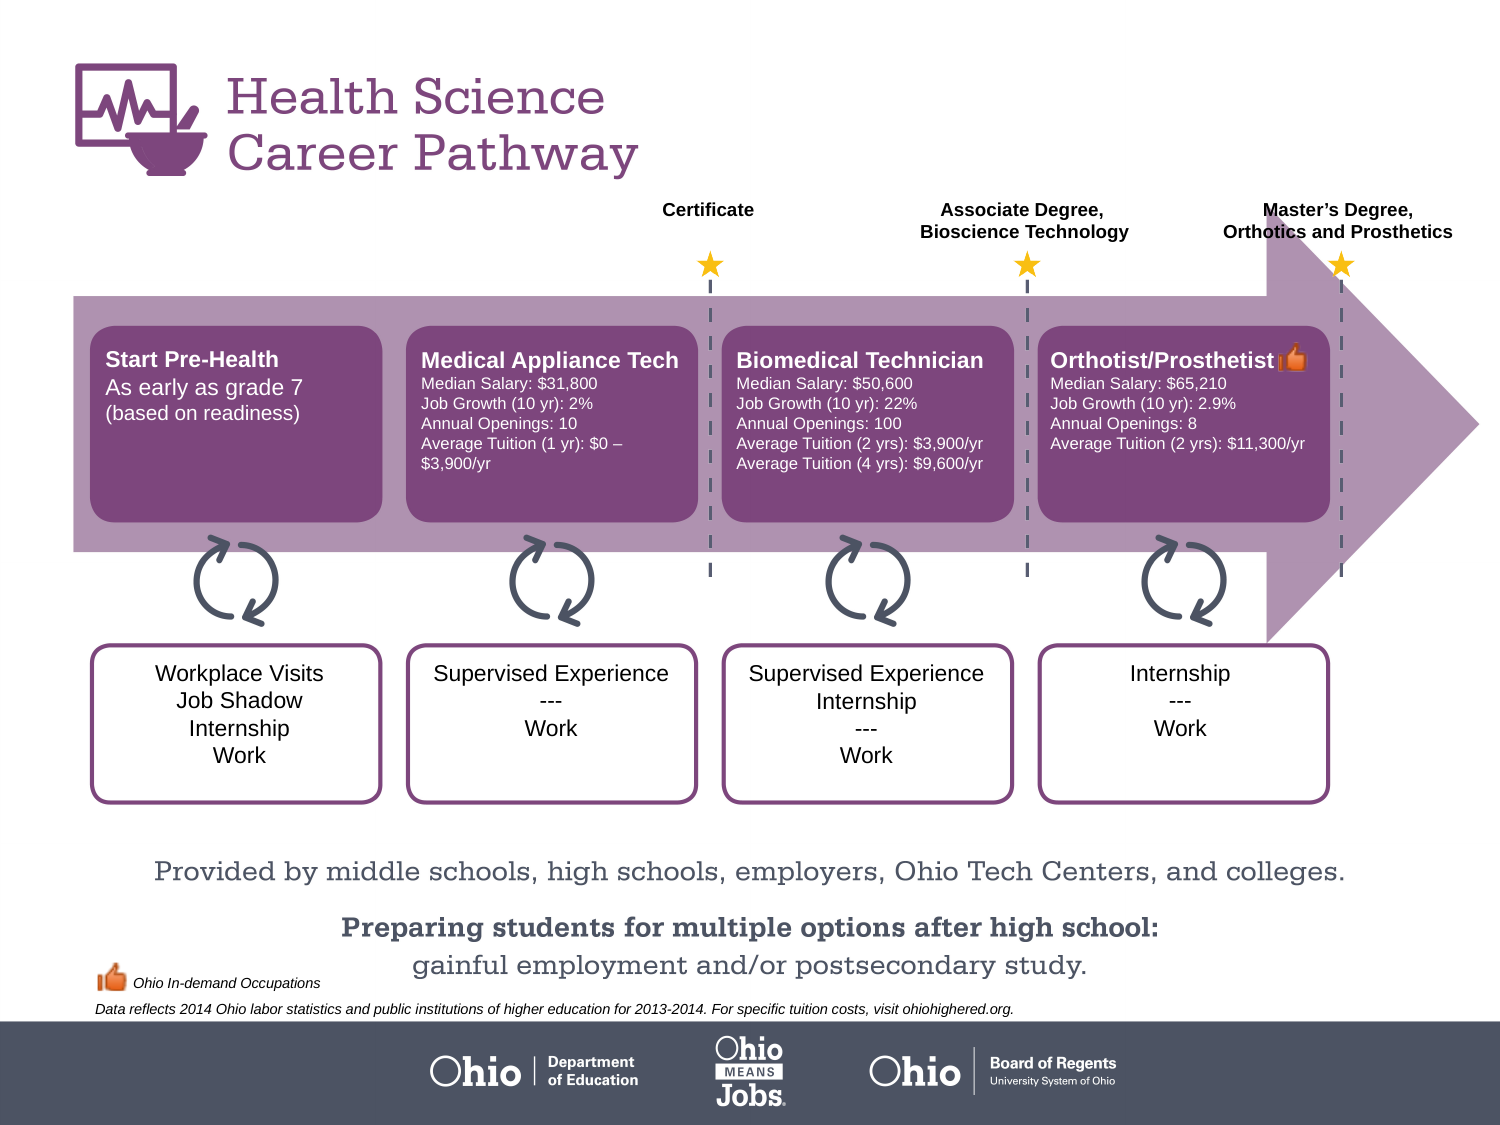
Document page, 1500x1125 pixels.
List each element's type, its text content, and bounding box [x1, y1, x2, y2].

text_box Internship --- Work [1035, 651, 1325, 776]
text_box Master’s Degree, Orthotics and Prosthetics [1208, 189, 1468, 250]
text_box Supervised Experience Internship --- Work [721, 651, 1012, 804]
text_box Medical Appliance Tech Median Salary: $31,800 Job Growth (10 yr): 2% Annual Openings: 10 Average Tuition (1 yr): $0 –$3,900/yr [406, 338, 691, 481]
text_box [80, 961, 1099, 1026]
text_box Workplace Visits Job Shadow Internship Work [94, 651, 385, 776]
text_box Orthotist/Prosthetist Median Salary: $65,210 Job Growth (10 yr): 2.9% Annual Openings: 8 Average Tuition (2 yrs): $11,300/yr [1046, 338, 1322, 461]
text_box Start Pre-Health As early as grade 7 (based on readiness) [90, 337, 385, 433]
text_box Supervised Experience --- Work [406, 651, 696, 776]
text_box Associate Degree, Bioscience Technology [905, 189, 1145, 250]
text_box Certificate [647, 190, 770, 228]
picture [0, 0, 1500, 1125]
text_box Biomedical Technician Median Salary: $50,600 Job Growth (10 yr): 22% Annual Openings: 100 Average Tuition (2 yrs): $3,900/yr Average Tuition (4 yrs): $9,600/yr [729, 338, 1008, 481]
